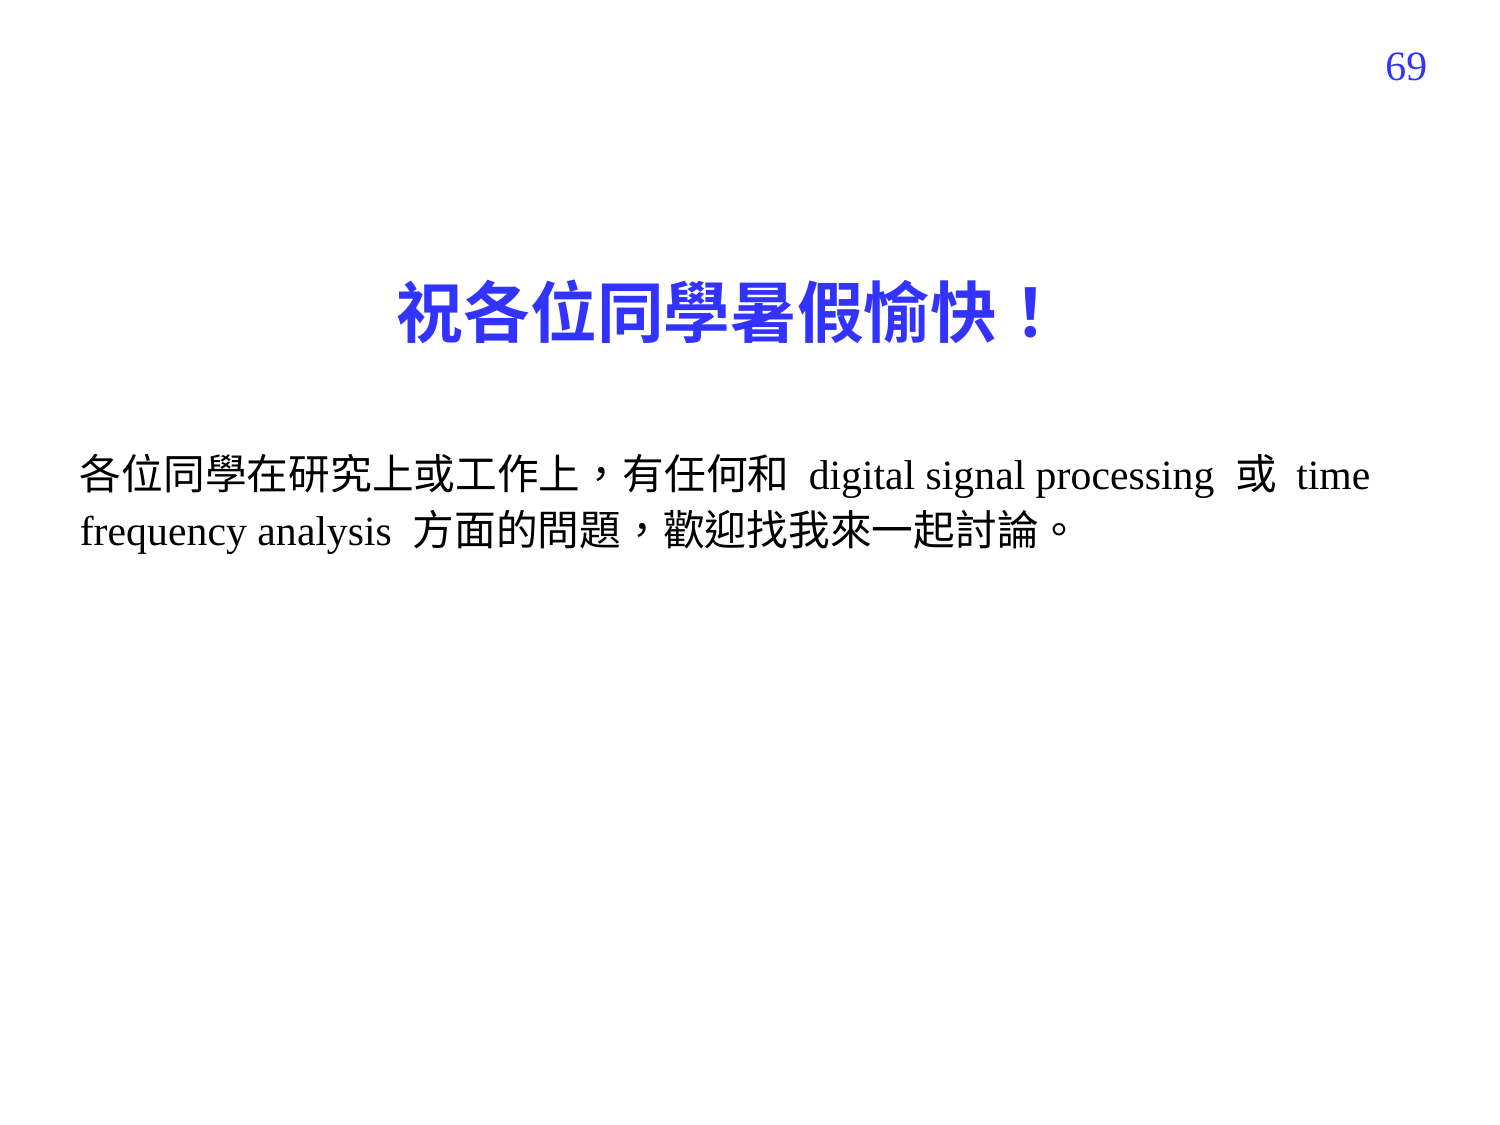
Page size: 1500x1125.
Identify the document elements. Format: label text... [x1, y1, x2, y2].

list 祝各位同學暑假愉快！ 各位同學在研究上或工作上，有任何和 digital signal processing 或 time frequency analysis 方面的問題，歡迎找我來一起討論。 [64, 255, 1409, 689]
slide_number 566 [1092, 30, 1443, 110]
